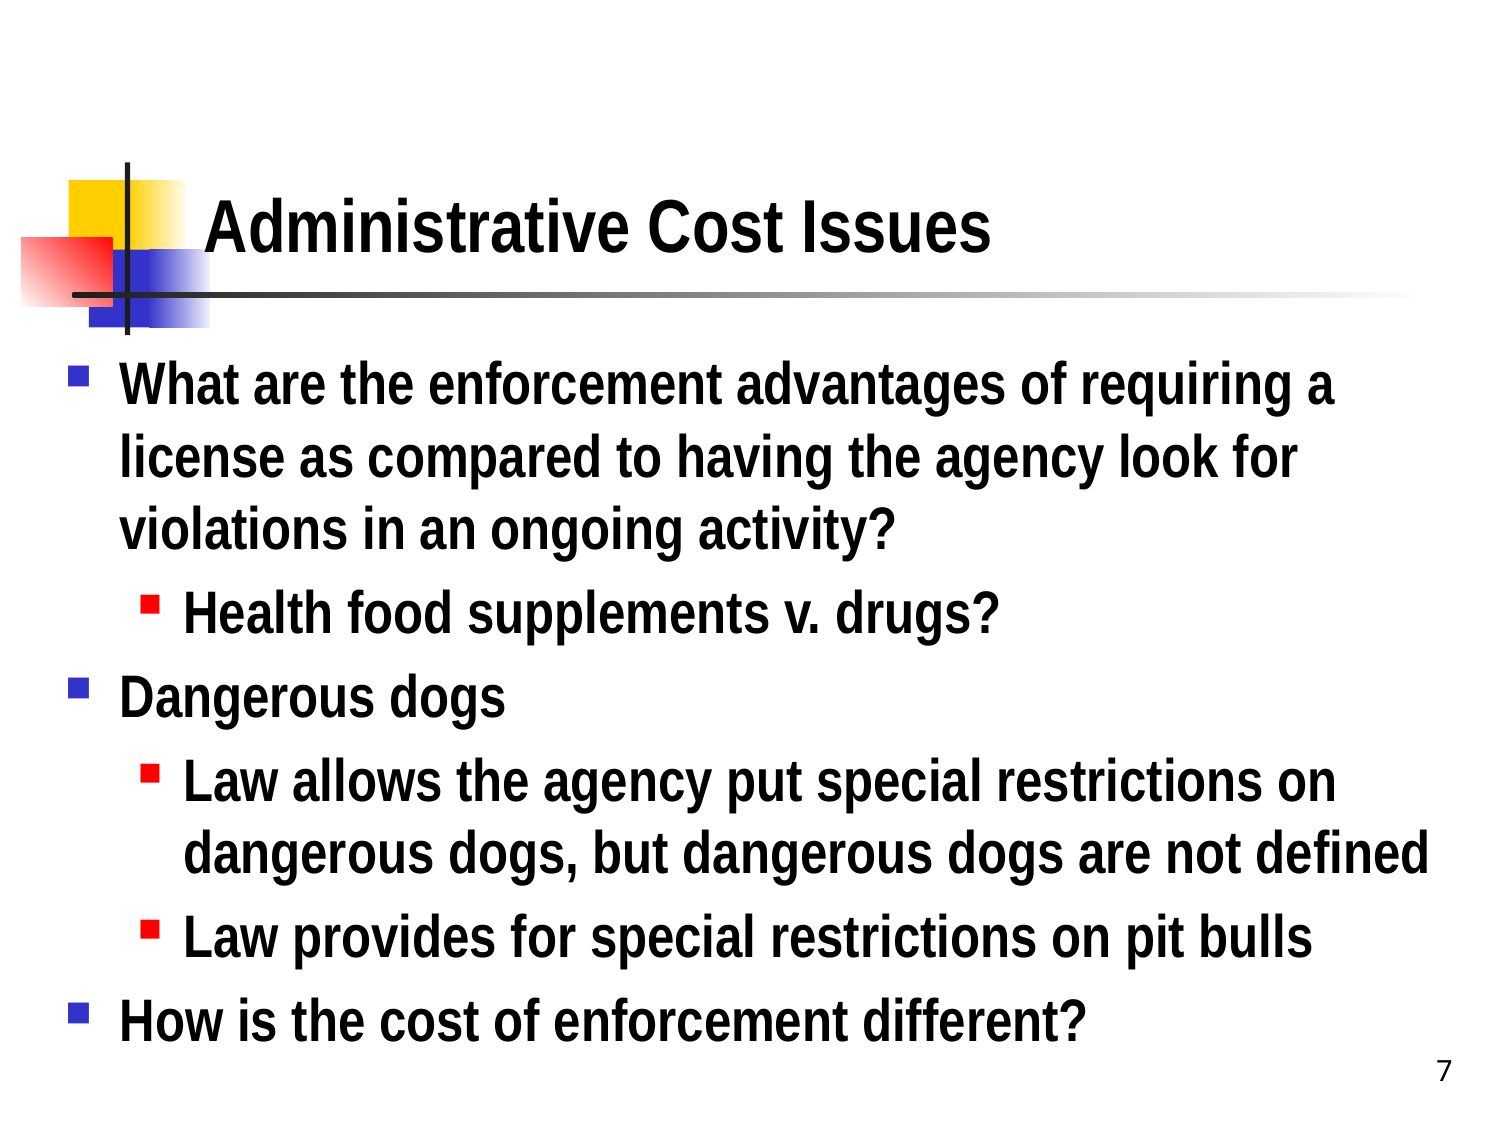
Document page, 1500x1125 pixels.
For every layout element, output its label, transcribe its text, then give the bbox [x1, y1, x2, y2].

slide_number 7 [1155, 1024, 1468, 1100]
title Administrative Cost Issues [188, 35, 1468, 275]
list What are the enforcement advantages of requiring a license as compared to having the agency look for violations in an ongoing activity? Health food supplements v. drugs? Dangerous dogs Law allows the agency put special restrictions on dangerous dogs, but dangerous dogs are not defined Law provides for special restrictions on pit bulls How is the cost of enforcement different? [50, 337, 1450, 1075]
